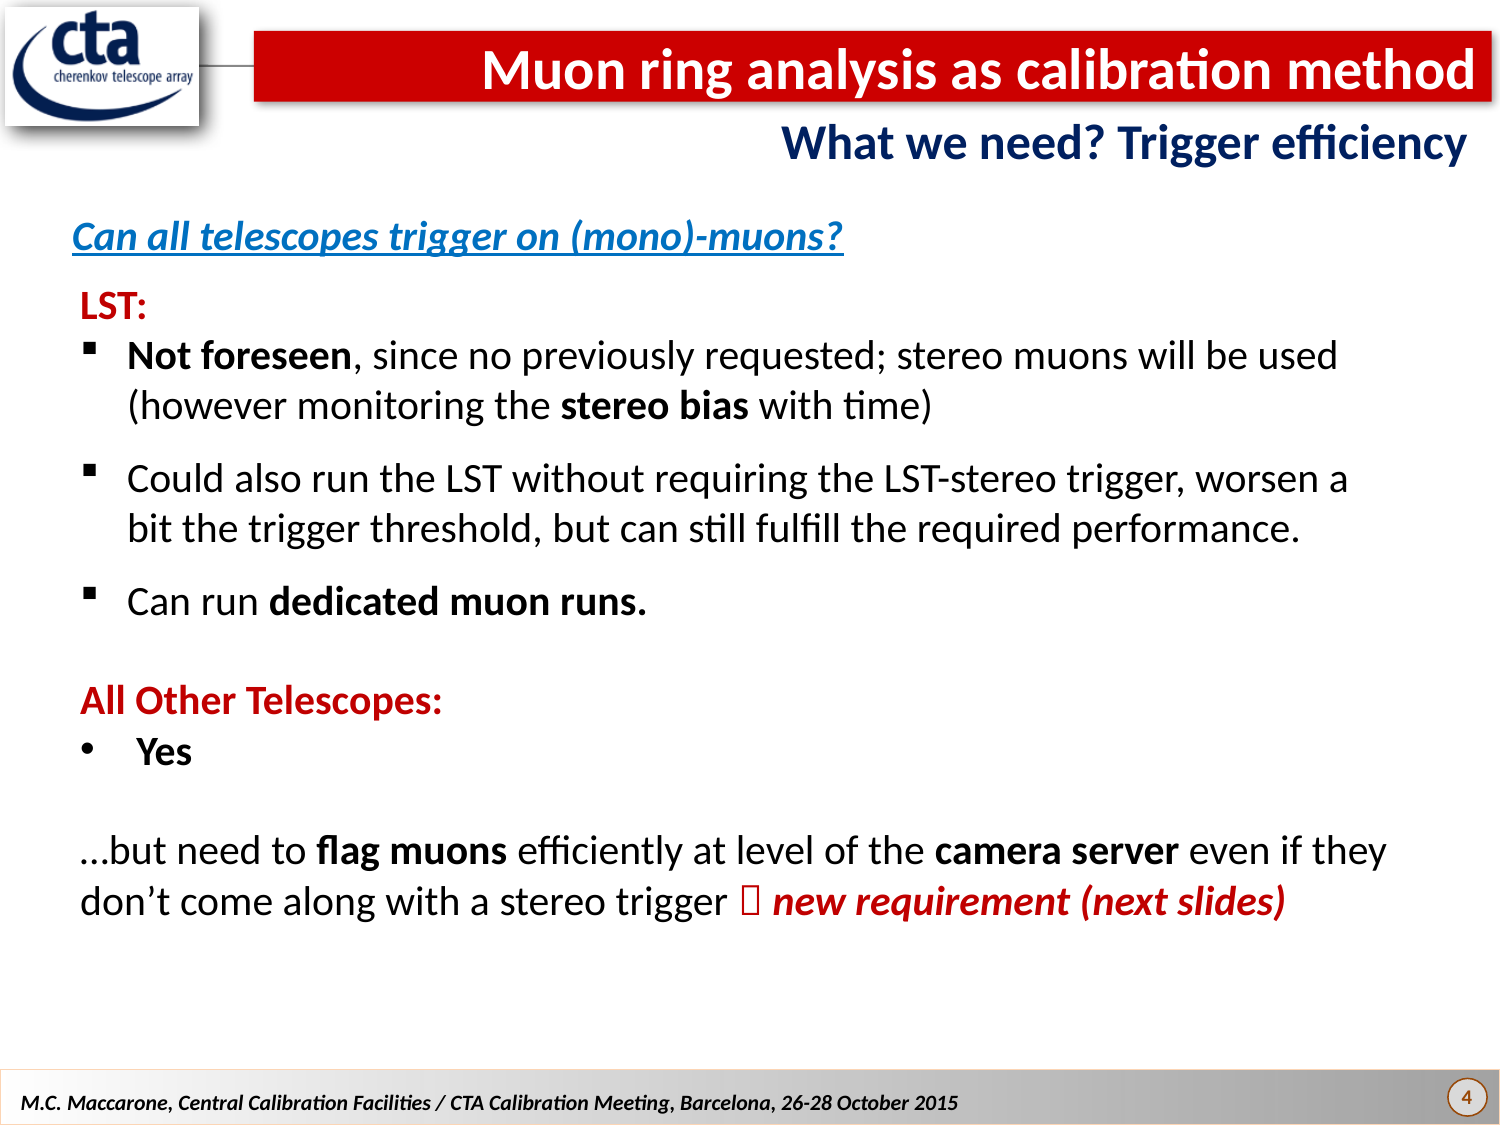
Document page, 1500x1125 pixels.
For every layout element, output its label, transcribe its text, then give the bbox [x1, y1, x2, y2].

text_box LST: Not foreseen, since no previously requested; stereo muons will be used (however monitoring the stereo bias with time) Could also run the LST without requiring the LST-stereo trigger, worsen a bit the trigger threshold, but can still fulfill the required performance. Can run dedicated muon runs. All Other Telescopes: Yes …but need to flag muons efficiently at level of the camera server even if they don’t come along with a stereo trigger  new requirement (next slides) [65, 270, 1412, 931]
text_box Can all telescopes trigger on (mono)-muons? [57, 201, 859, 266]
text_box 4 [1446, 1075, 1489, 1119]
picture [5, 6, 199, 126]
text_box Muon ring analysis as calibration method [252, 29, 1494, 104]
text_box M.C. Maccarone, Central Calibration Facilities / CTA Calibration Meeting, Barcelona, 26-28 October 2015 [5, 1082, 1060, 1113]
text_box What we need? Trigger efficiency [265, 101, 1495, 177]
text_box [0, 1069, 1500, 1125]
